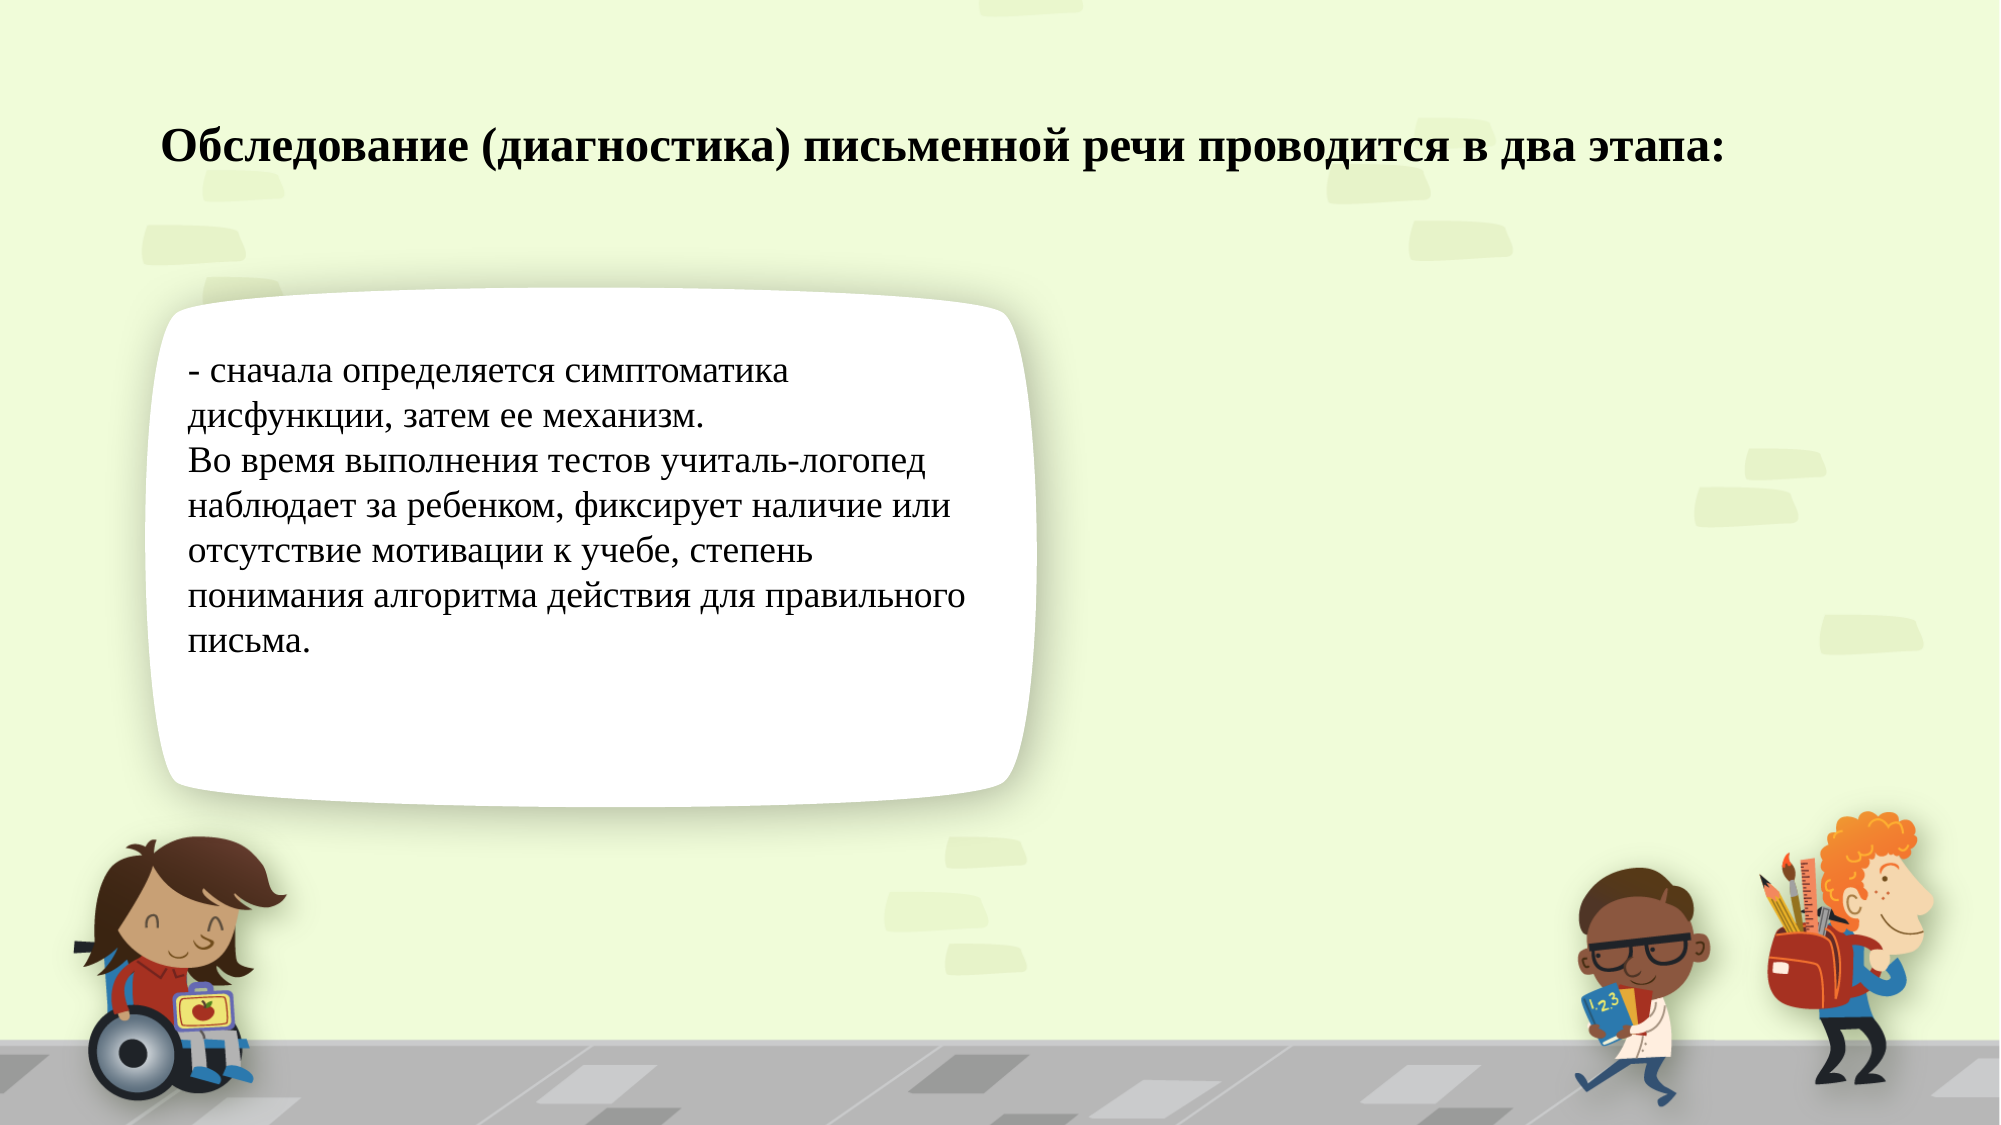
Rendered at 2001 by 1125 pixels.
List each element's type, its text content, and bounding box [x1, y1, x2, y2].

title Обследование (диагностика) письменной речи проводится в два этапа: [137, 59, 1750, 238]
picture [0, 0, 2000, 1125]
text_box - сначала определяется симптоматика дисфункции, затем ее механизм. Во время выполнения тестов учиталь-логопед наблюдает за ребенком, фиксирует наличие или отсутствие мотивации к учебе, степень понимания алгоритма действия для правильного письма. [173, 338, 1000, 668]
